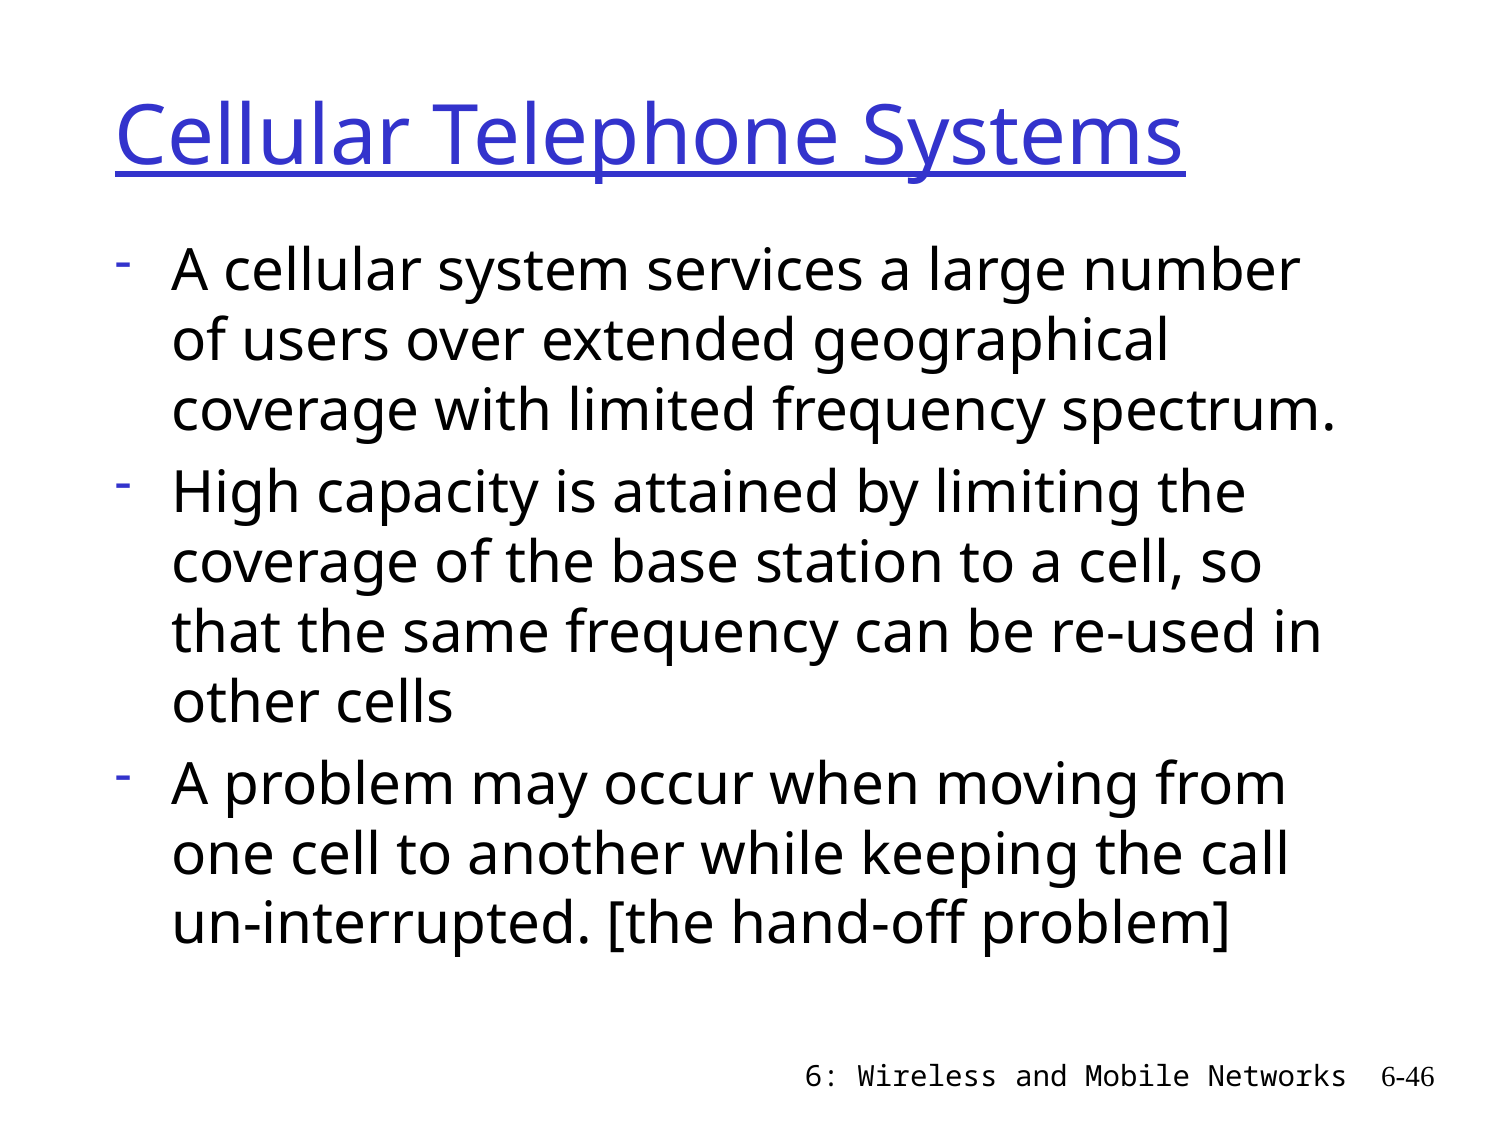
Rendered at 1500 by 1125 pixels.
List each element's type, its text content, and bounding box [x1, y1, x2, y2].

slide_number 6-46 [1338, 1049, 1451, 1125]
list A cellular system services a large number of users over extended geographical coverage with limited frequency spectrum. High capacity is attained by limiting the coverage of the base station to a cell, so that the same frequency can be re-used in other cells A problem may occur when moving from one cell to another while keeping the call un-interrupted. [the hand-off problem] [99, 224, 1376, 901]
footer 6: Wireless and Mobile Networks [728, 1049, 1338, 1125]
title Cellular Telephone Systems [99, 37, 1376, 224]
